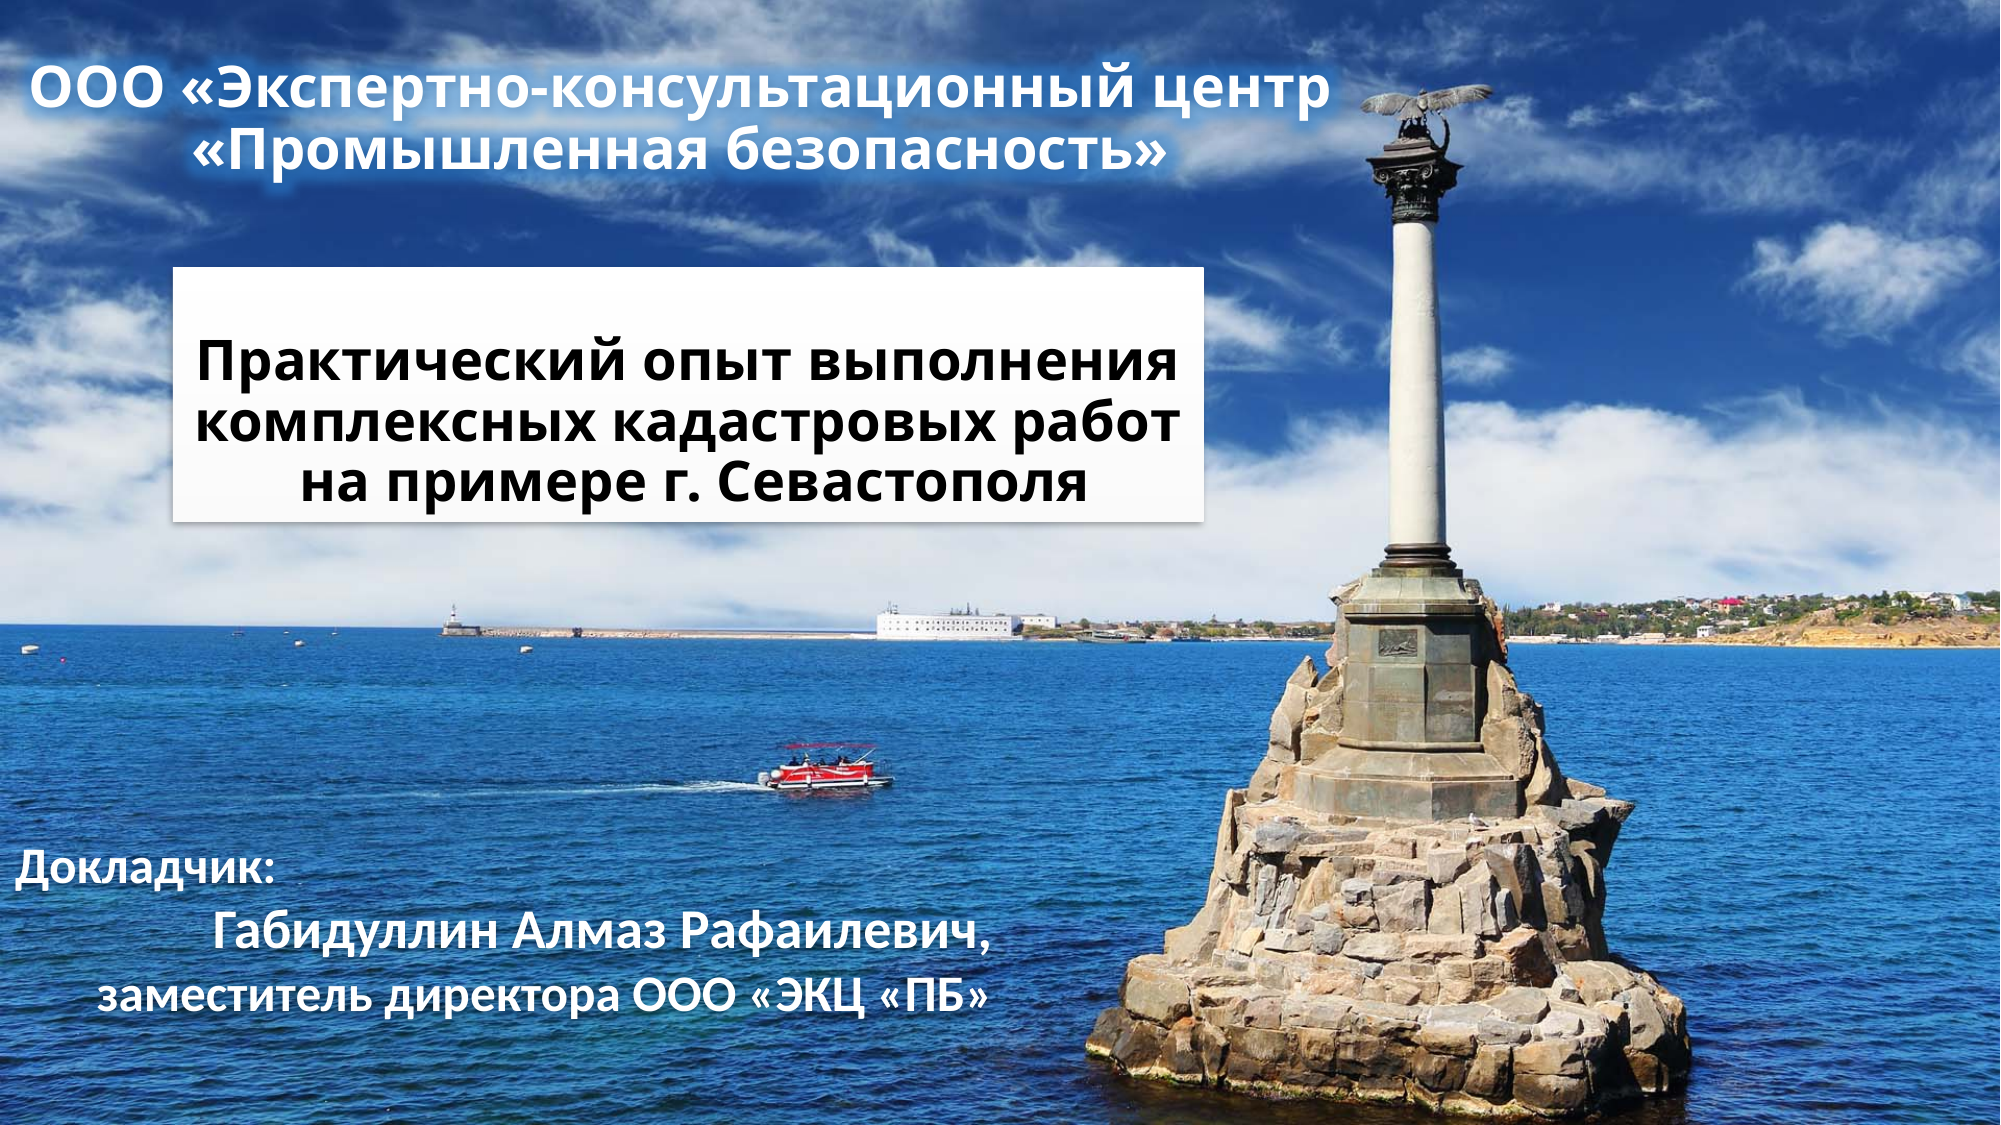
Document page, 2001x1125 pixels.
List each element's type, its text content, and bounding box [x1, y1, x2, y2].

subtitle Докладчик: Габидуллин Алмаз Рафаилевич, заместитель директора ООО «ЭКЦ «ПБ» [0, 832, 1009, 1064]
title Практический опыт выполнения комплексных кадастровых работ на примере г. Севастополя [172, 267, 1204, 522]
text_box ООО «Экспертно-консультационный центр «Промышленная безопасность» [0, 47, 1361, 190]
picture [0, 0, 2000, 1125]
